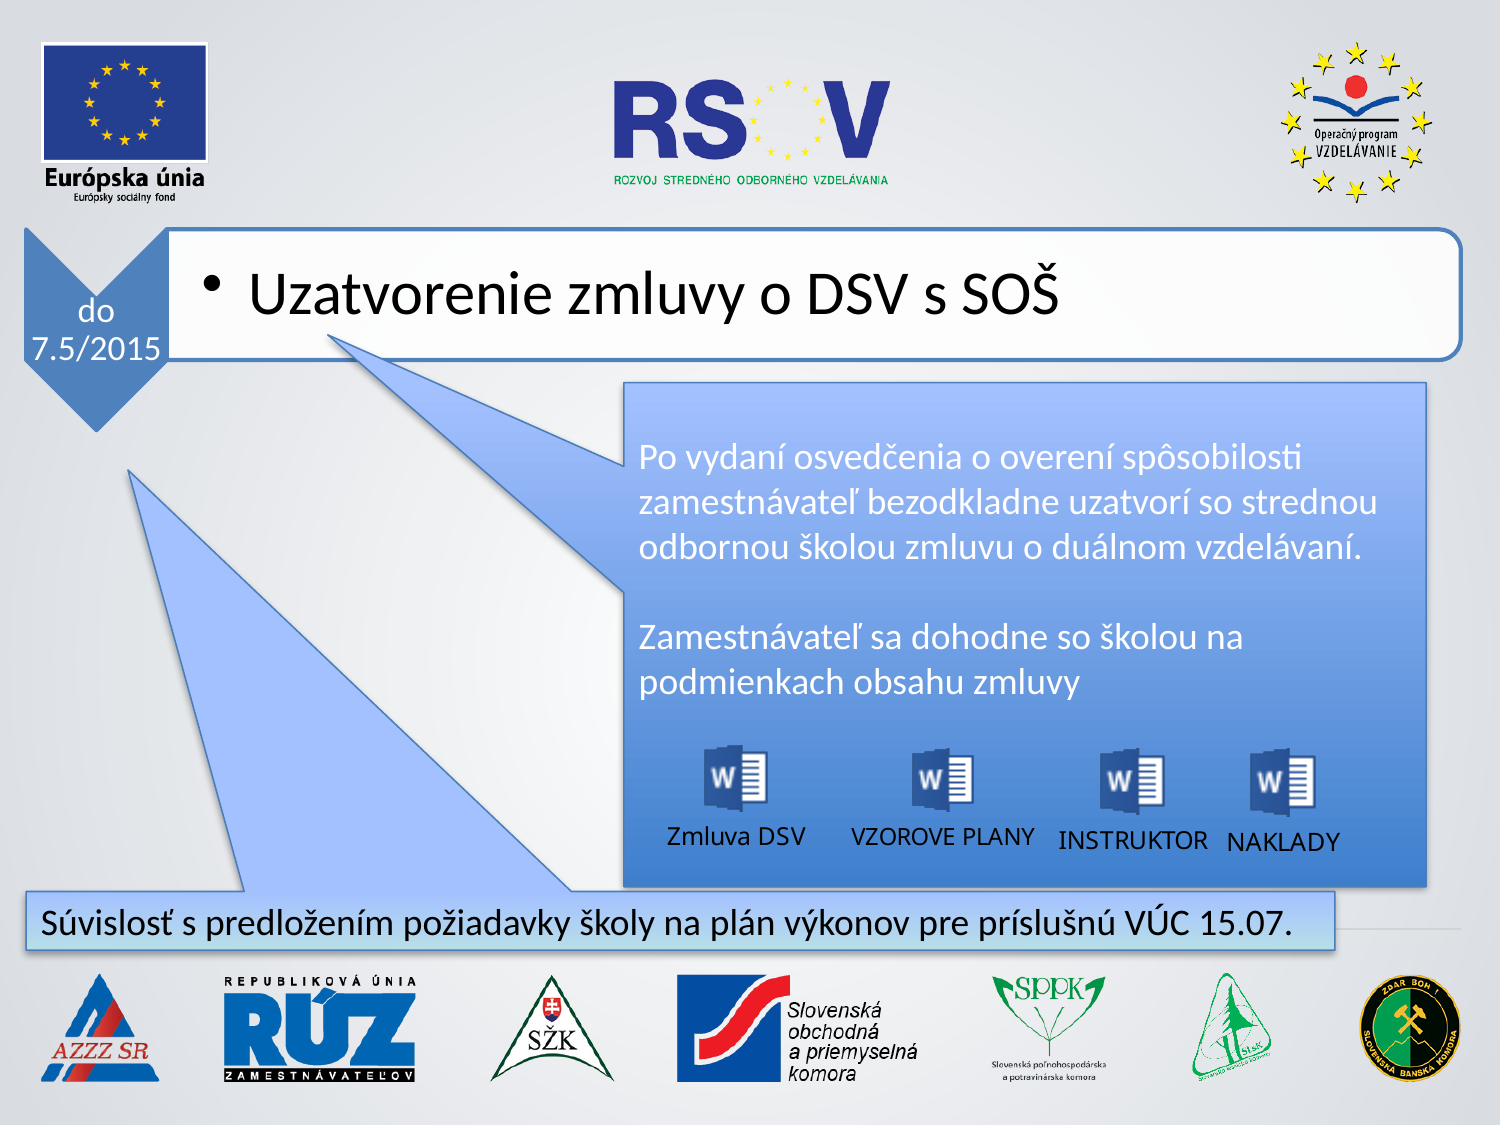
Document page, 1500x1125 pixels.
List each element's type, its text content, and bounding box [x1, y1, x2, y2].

picture [0, 0, 1500, 1125]
text_box Po vydaní osvedčenia o overení spôsobilosti zamestnávateľ bezodkladne uzatvorí so strednou odbornou školou zmluvu o duálnom vzdelávaní. Zamestnávateľ sa dohodne so školou na podmienkach obsahu zmluvy [445, 438, 1427, 888]
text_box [1181, 748, 1386, 921]
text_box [847, 748, 1039, 910]
text_box Súvislosť s predložením požiadavky školy na plán výkonov pre príslušnú VÚC 15.07. [25, 469, 1336, 951]
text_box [636, 744, 836, 913]
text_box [1037, 748, 1179, 917]
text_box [25, 228, 1462, 431]
